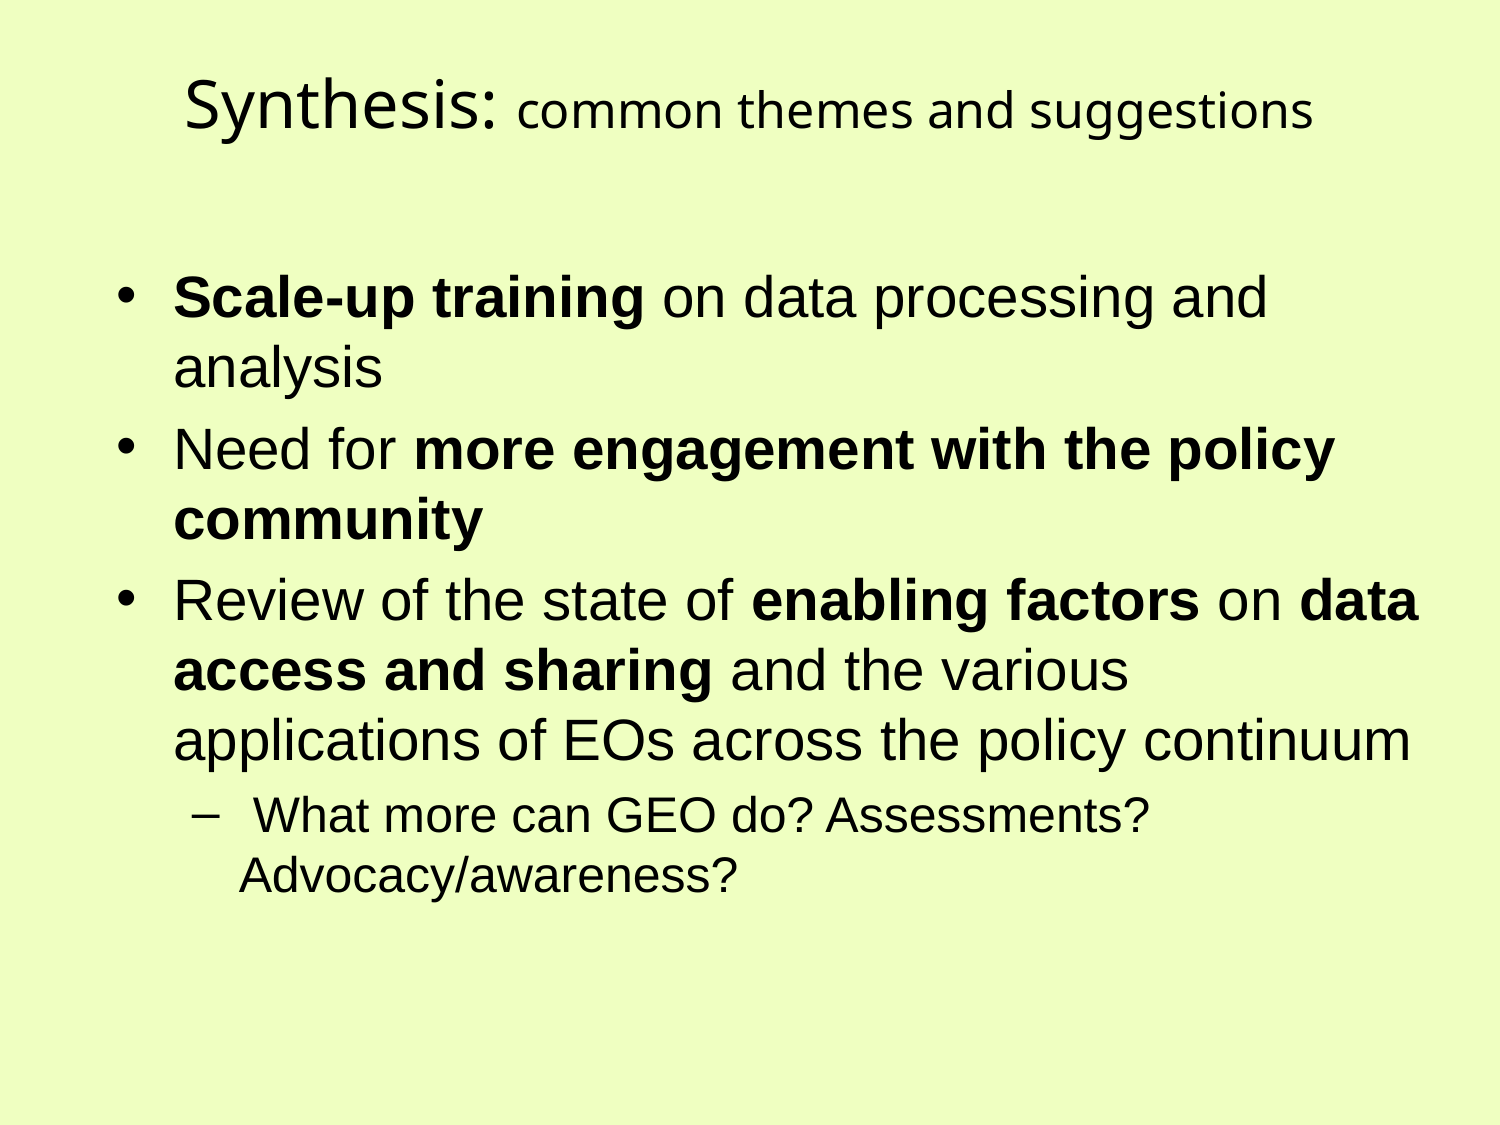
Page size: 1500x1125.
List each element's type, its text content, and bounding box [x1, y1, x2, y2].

list Scale-up training on data processing and analysis Need for more engagement with the policy community Review of the state of enabling factors on data access and sharing and the various applications of EOs across the policy continuum What more can GEO do? Assessments? Advocacy/awareness? [101, 169, 1437, 1059]
title Synthesis: common themes and suggestions [127, 38, 1372, 165]
